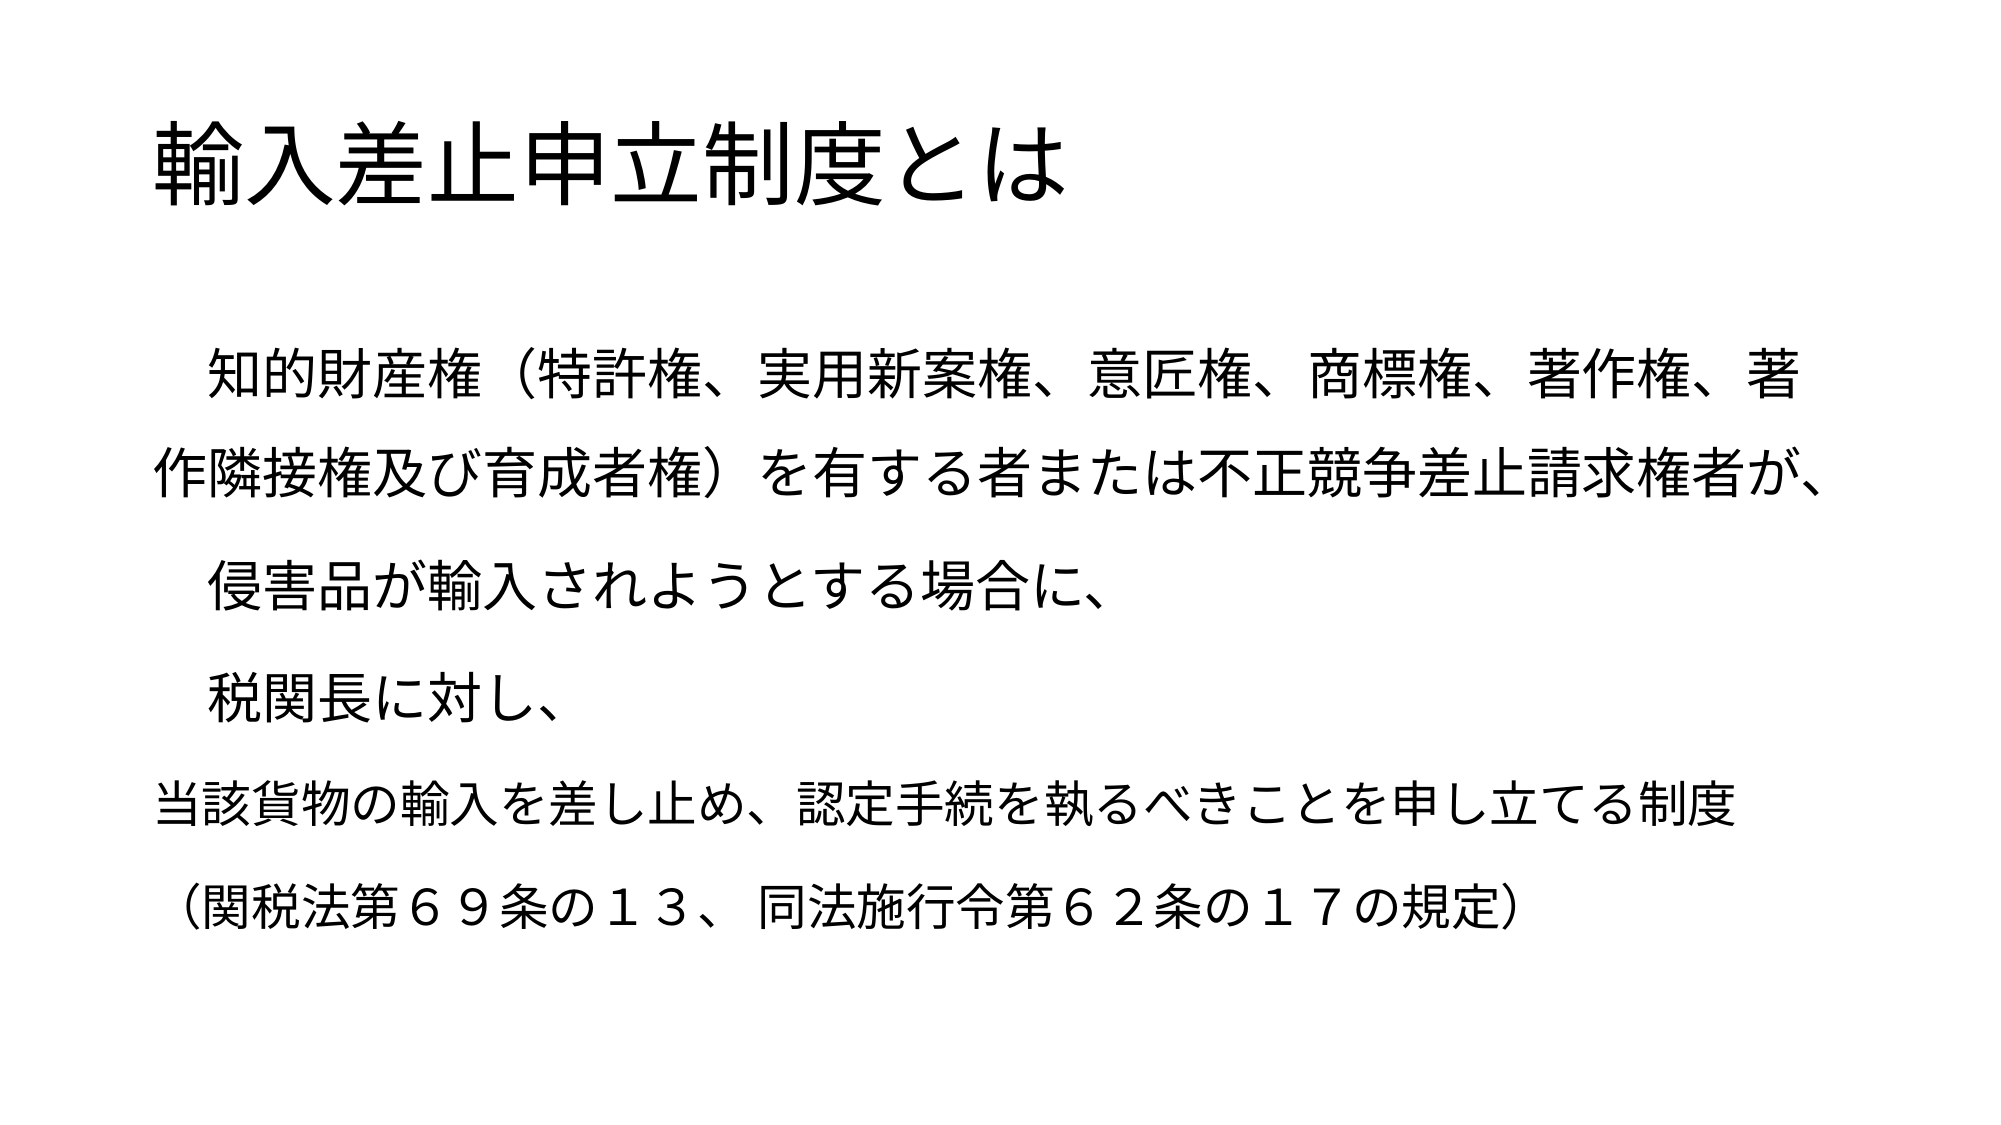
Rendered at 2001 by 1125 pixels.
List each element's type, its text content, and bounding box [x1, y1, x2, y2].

title 輸入差止申立制度とは [137, 59, 1863, 278]
list 知的財産権（特許権、実用新案権、意匠権、商標権、著作権、著作隣接権及び育成者権）を有する者または不正競争差止請求権者が、 侵害品が輸入されようとする場合に、 税関長に対し、 当該貨物の輸入を差し止め、認定手続を執るべきことを申し立てる制度 （関税法第６９条の１３、 同法施行令第６２条の１７の規定） [137, 299, 1863, 1014]
